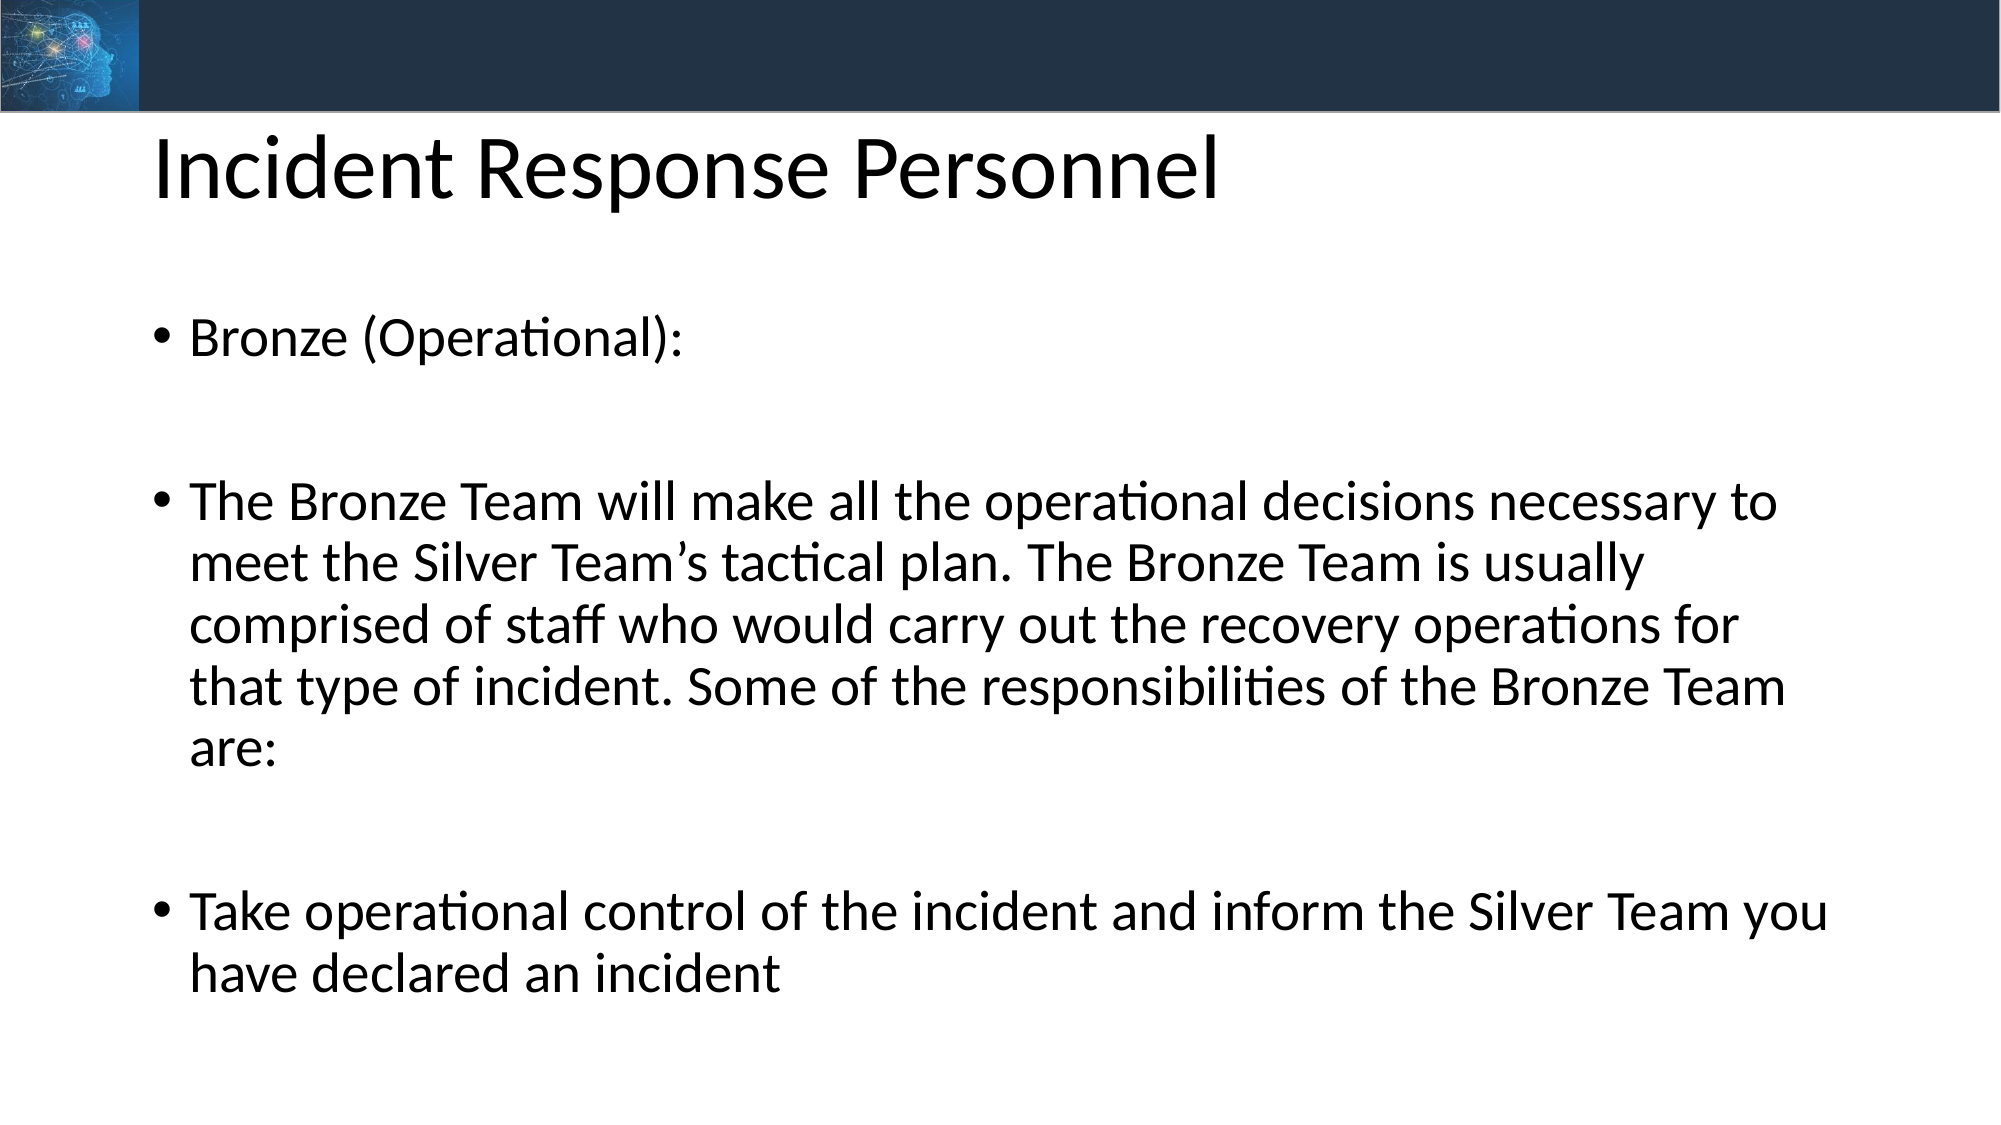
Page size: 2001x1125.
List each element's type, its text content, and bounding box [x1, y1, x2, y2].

picture [2, 0, 139, 111]
list Bronze (Operational): The Bronze Team will make all the operational decisions necessary to meet the Silver Team’s tactical plan. The Bronze Team is usually comprised of staff who would carry out the recovery operations for that type of incident. Some of the responsibilities of the Bronze Team are: Take operational control of the incident and inform the Silver Team you have declared an incident [137, 299, 1863, 1014]
title Incident Response Personnel [137, 59, 1863, 278]
